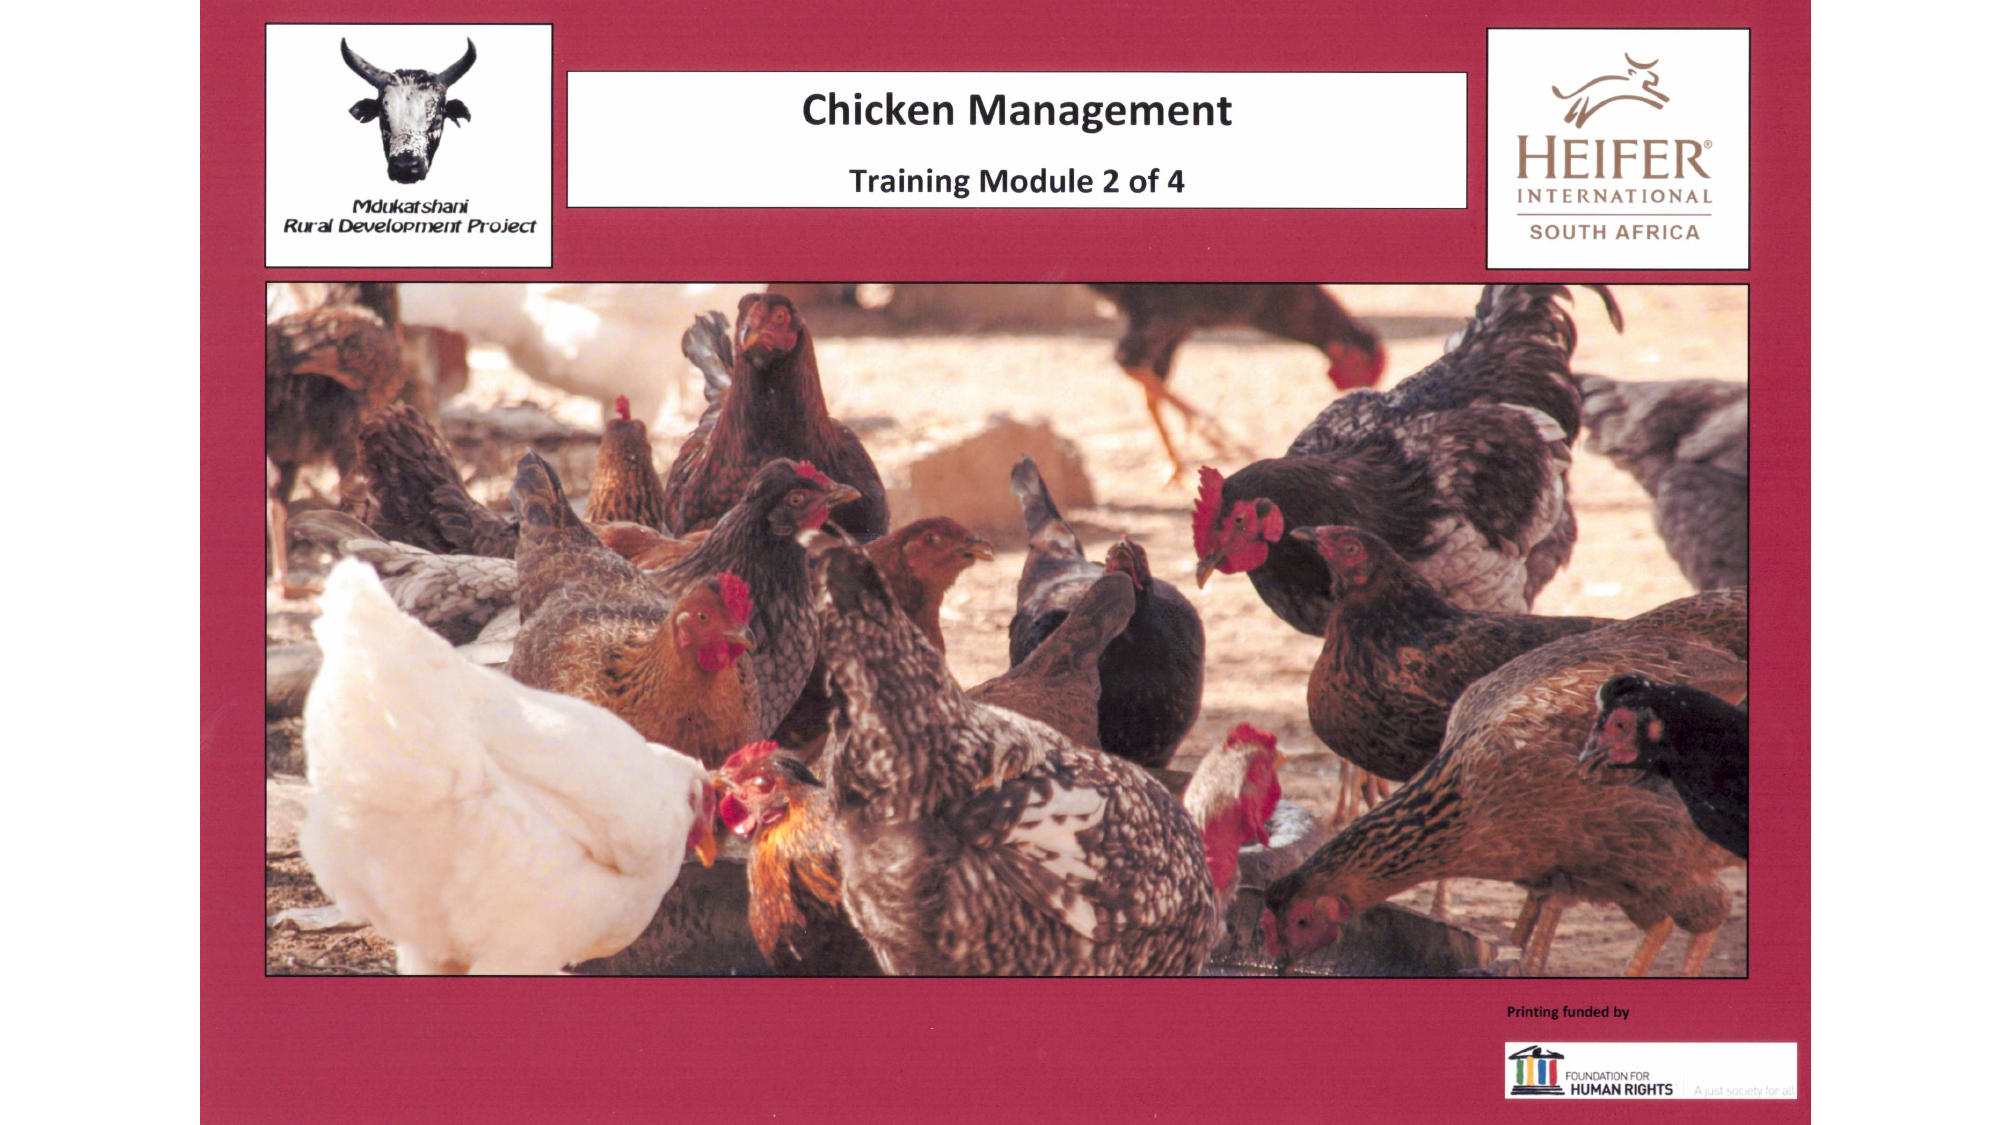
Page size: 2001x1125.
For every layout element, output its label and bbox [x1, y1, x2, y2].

picture [200, 0, 1811, 1125]
